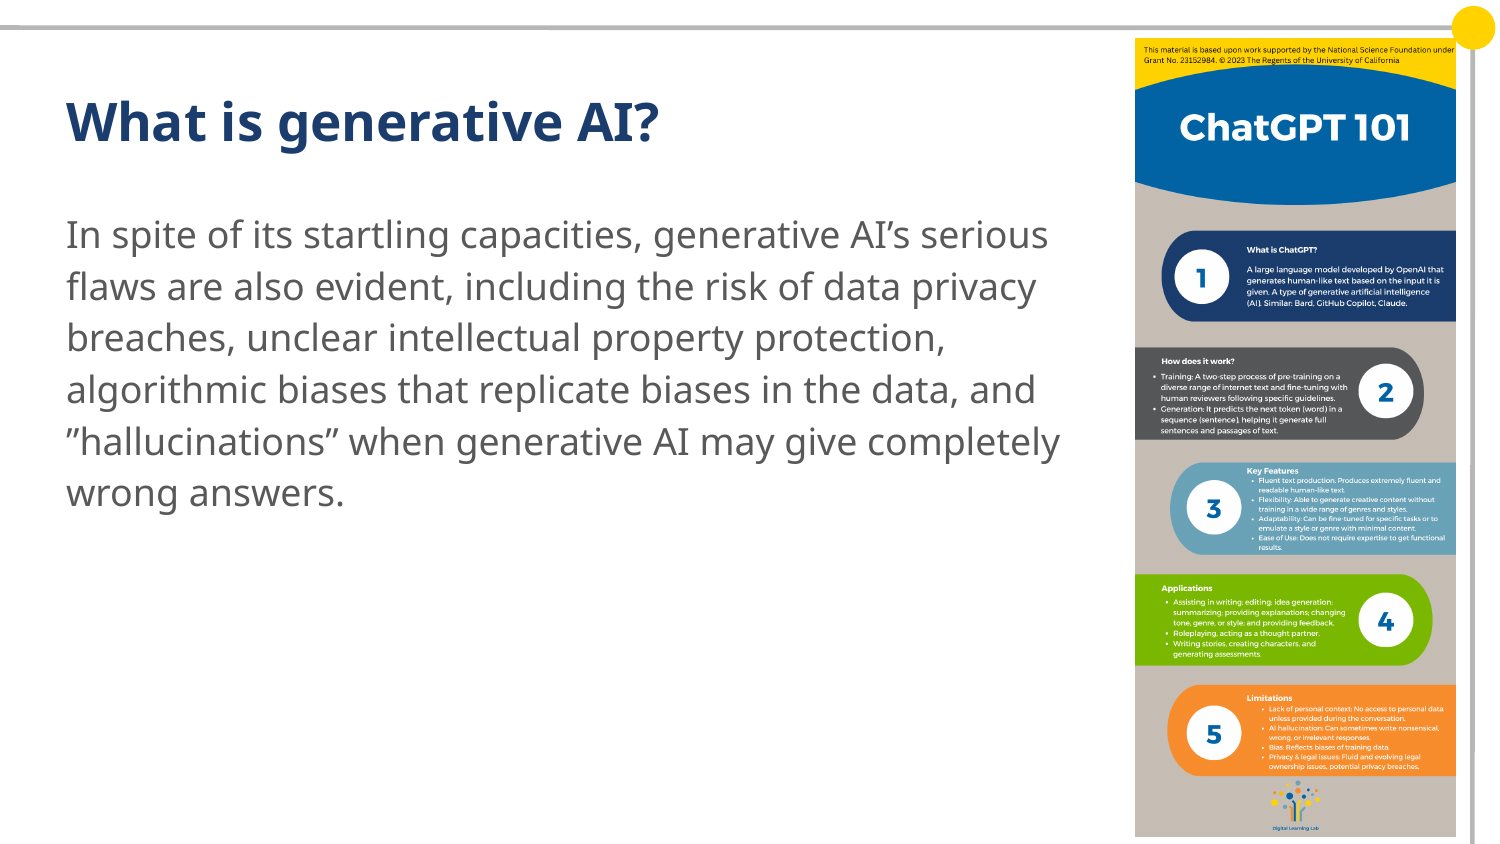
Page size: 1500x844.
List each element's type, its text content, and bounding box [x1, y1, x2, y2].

list In spite of its startling capacities, generative AI’s serious flaws are also evident, including the risk of data privacy breaches, unclear intellectual property protection, algorithmic biases that replicate biases in the data, and ”hallucinations” when generative AI may give completely wrong answers. [51, 189, 1122, 750]
title What is generative AI? [51, 72, 1130, 167]
picture [1135, 38, 1456, 837]
